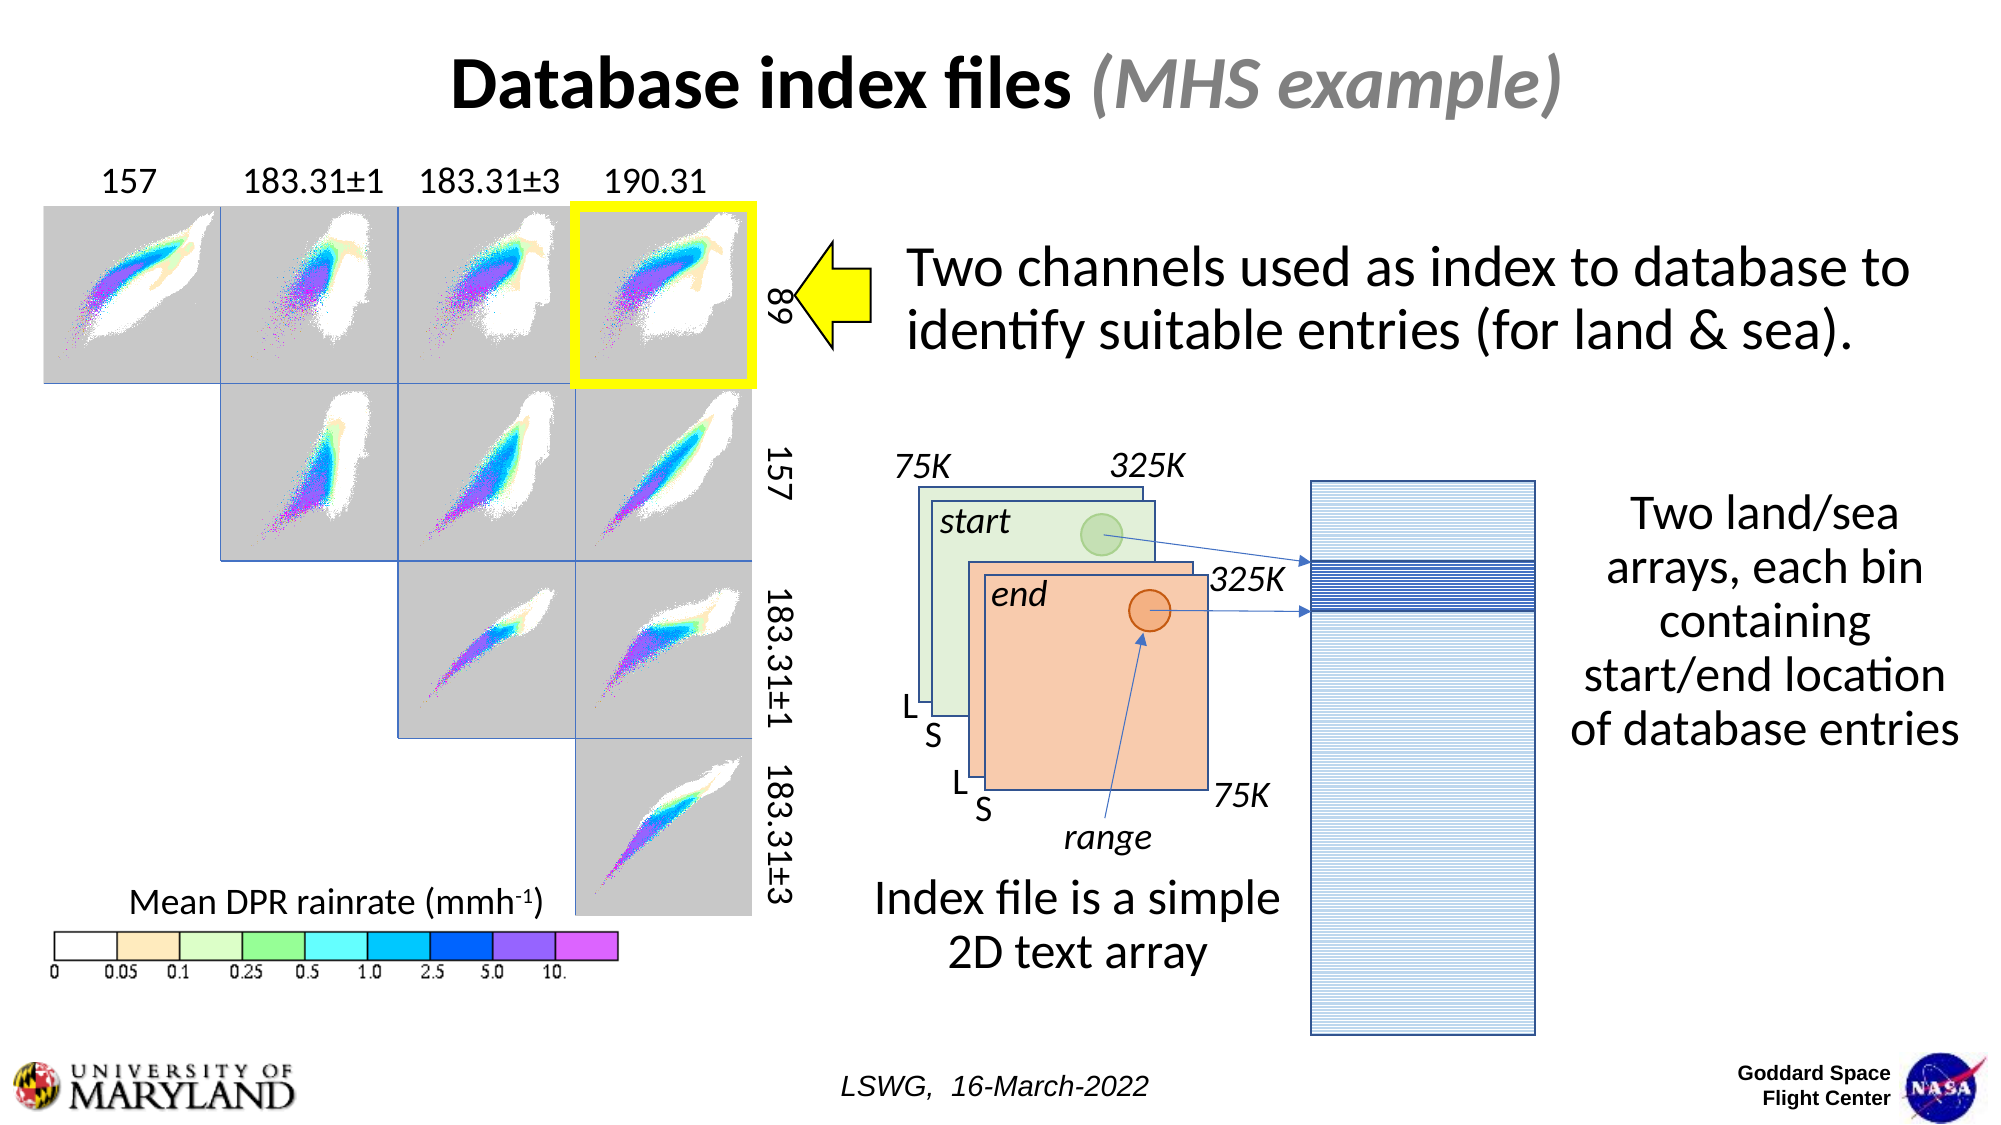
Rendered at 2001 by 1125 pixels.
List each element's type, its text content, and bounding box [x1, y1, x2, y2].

text_box Two land/sea arrays, each bin containing start/end location of database entries [1548, 478, 1982, 764]
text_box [1103, 534, 1312, 563]
title Database index files (MHS example) [75, 19, 1940, 149]
text_box S [910, 702, 958, 763]
text_box 325K [1193, 563, 1300, 607]
text_box start [925, 488, 1026, 549]
picture [43, 922, 630, 985]
text_box range [1049, 805, 1168, 864]
text_box 157 183.31±1 183.31±3 190.31 [85, 148, 723, 206]
text_box Two channels used as index to database to identify suitable entries (for land & sea). [891, 229, 1940, 370]
text_box [1080, 513, 1124, 557]
text_box [1310, 480, 1536, 560]
text_box L [937, 749, 984, 810]
text_box 75K [878, 433, 966, 494]
text_box [1128, 588, 1172, 633]
text_box [1310, 612, 1536, 1036]
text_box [1104, 632, 1144, 819]
text_box [984, 574, 1209, 791]
text_box S [960, 776, 1008, 836]
text_box 75K [1197, 762, 1285, 823]
text_box 325K [1094, 432, 1201, 492]
text_box L [887, 673, 934, 734]
text_box [918, 494, 931, 673]
text_box Index file is a simple 2D text array [855, 864, 1300, 987]
text_box [968, 561, 1193, 749]
text_box [1310, 560, 1536, 612]
text_box 89 157 183.31±1 183.31±3 [753, 273, 813, 929]
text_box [13, 1052, 1988, 1124]
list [0, 206, 753, 1093]
text_box [931, 500, 1156, 717]
text_box end [976, 562, 1063, 622]
text_box [966, 486, 1144, 500]
text_box [793, 238, 872, 352]
